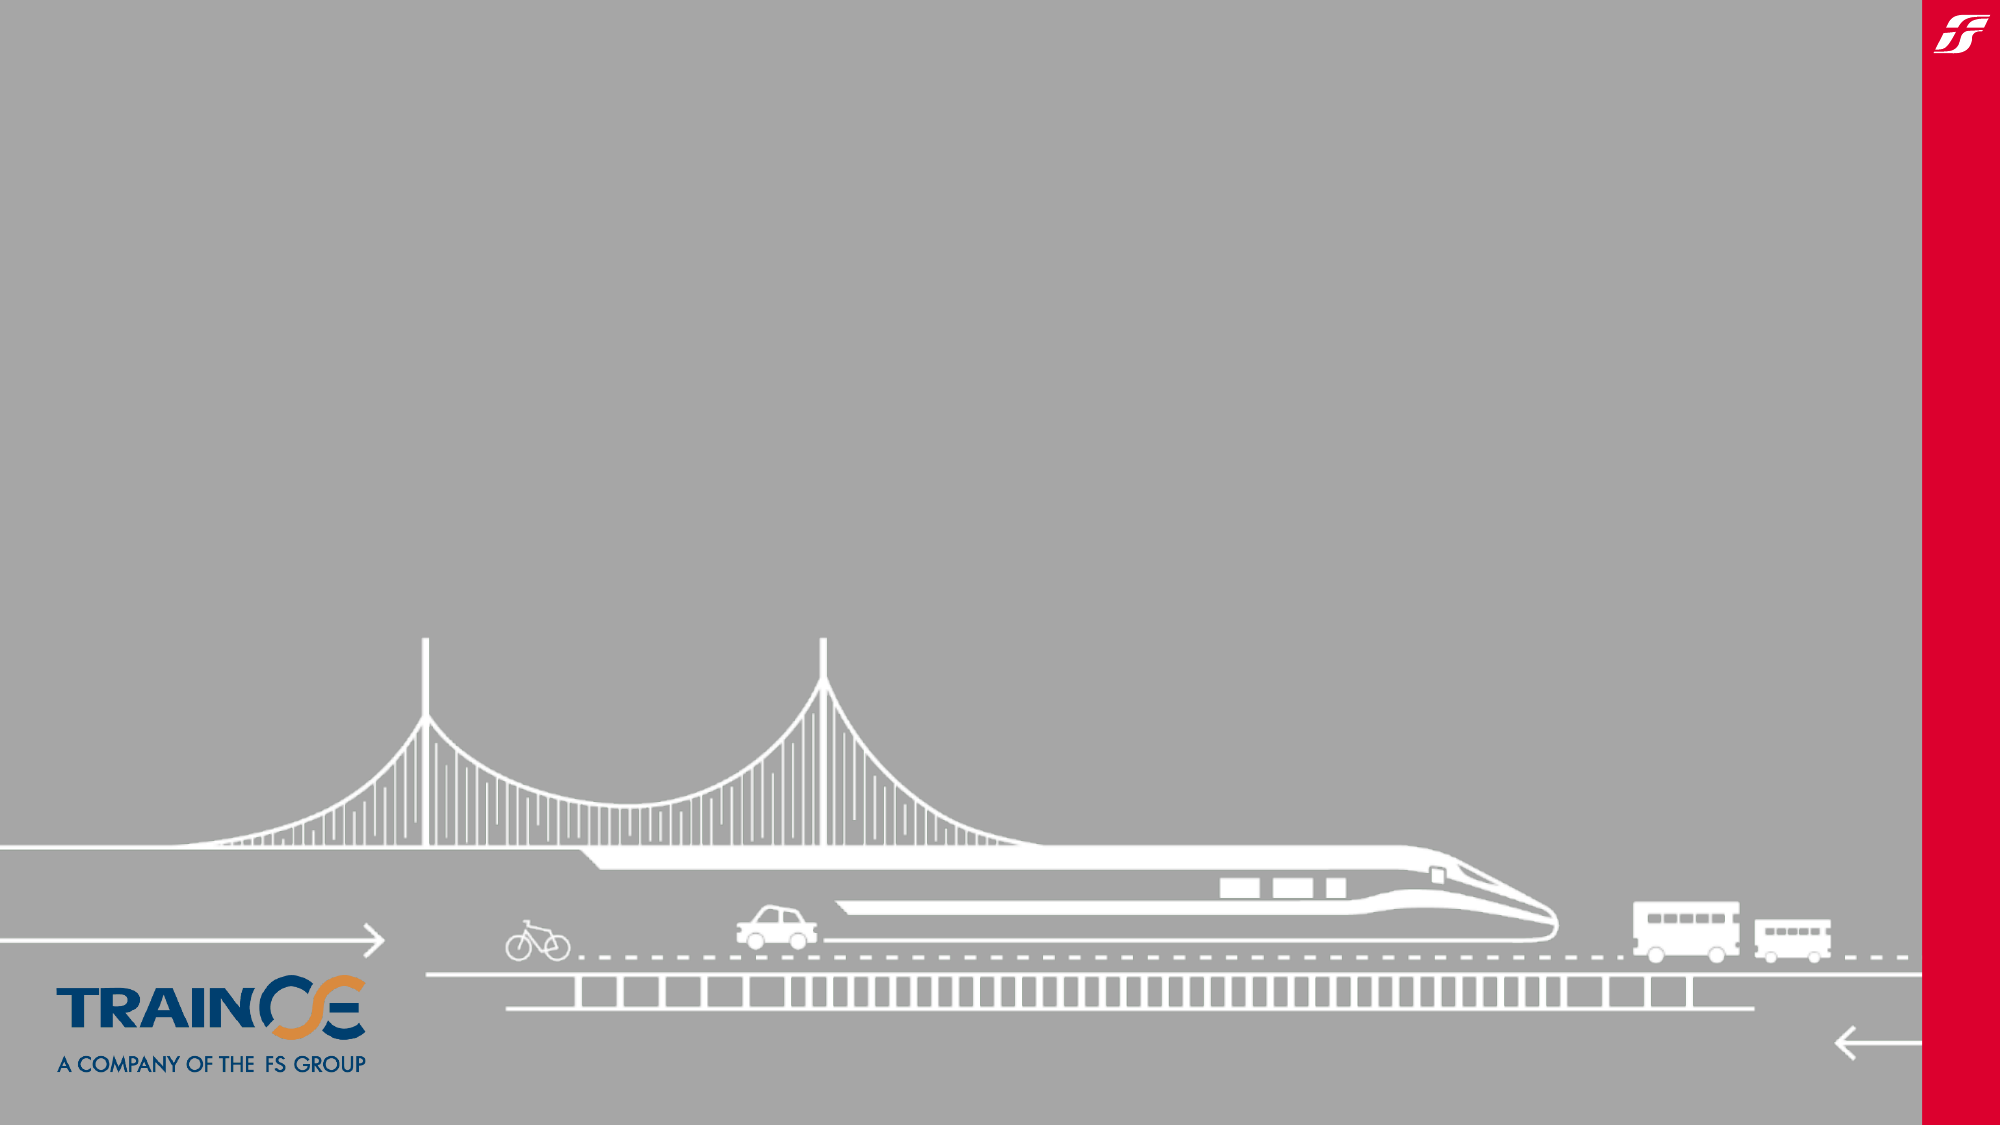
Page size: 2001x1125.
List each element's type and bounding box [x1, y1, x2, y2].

picture [0, 587, 1922, 1092]
